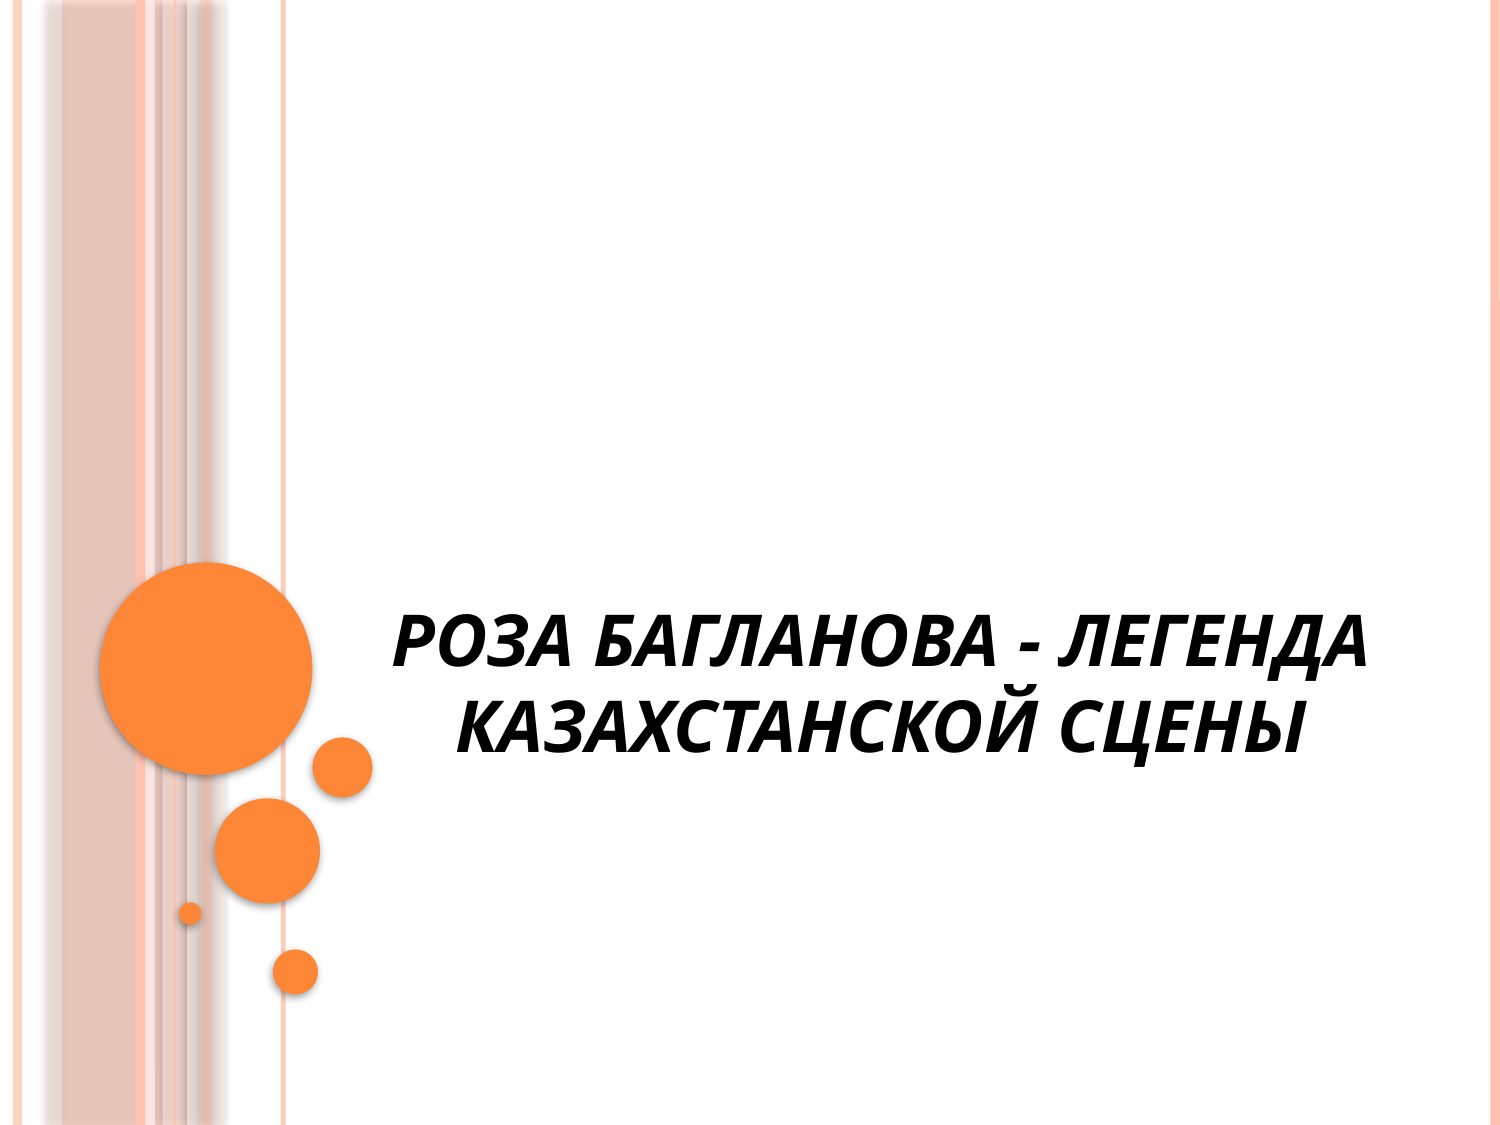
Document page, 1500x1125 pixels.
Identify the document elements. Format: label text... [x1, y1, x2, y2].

title Роза Багланова - легенда казахстанской сцены [375, 512, 1388, 824]
